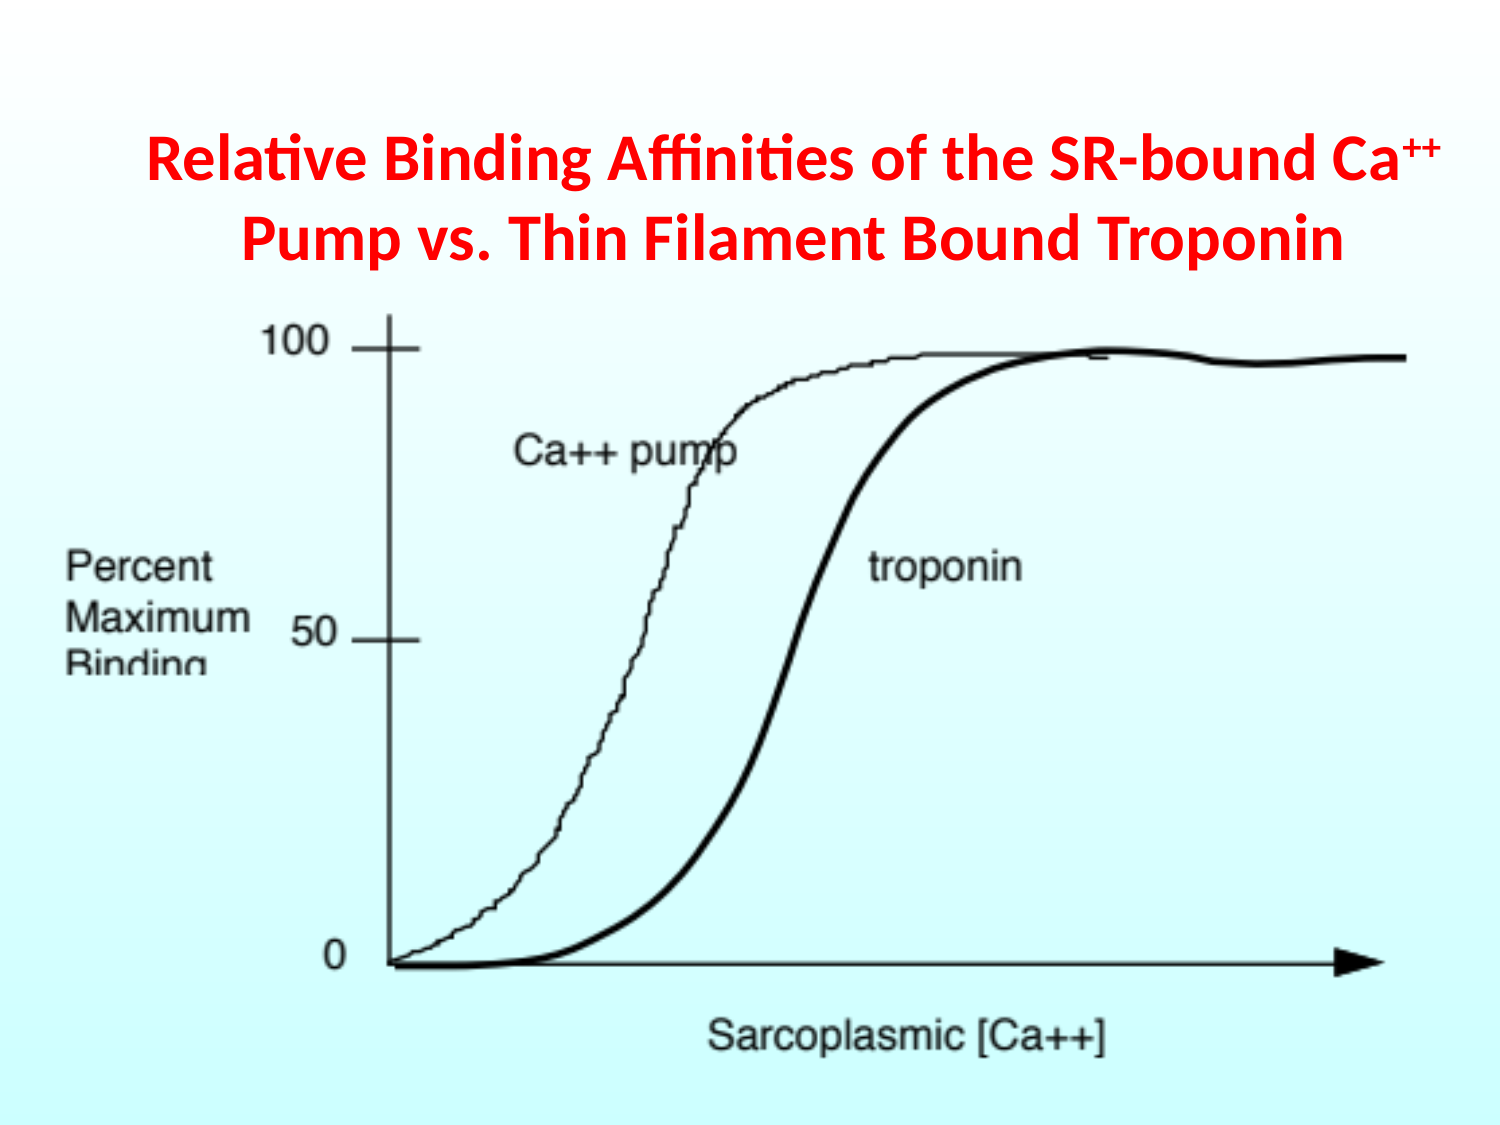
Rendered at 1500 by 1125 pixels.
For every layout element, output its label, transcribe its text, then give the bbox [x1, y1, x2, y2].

picture [62, 312, 1413, 1060]
title Relative Binding Affinities of the SR-bound Ca++ Pump vs. Thin Filament Bound Troponin [112, 37, 1475, 350]
